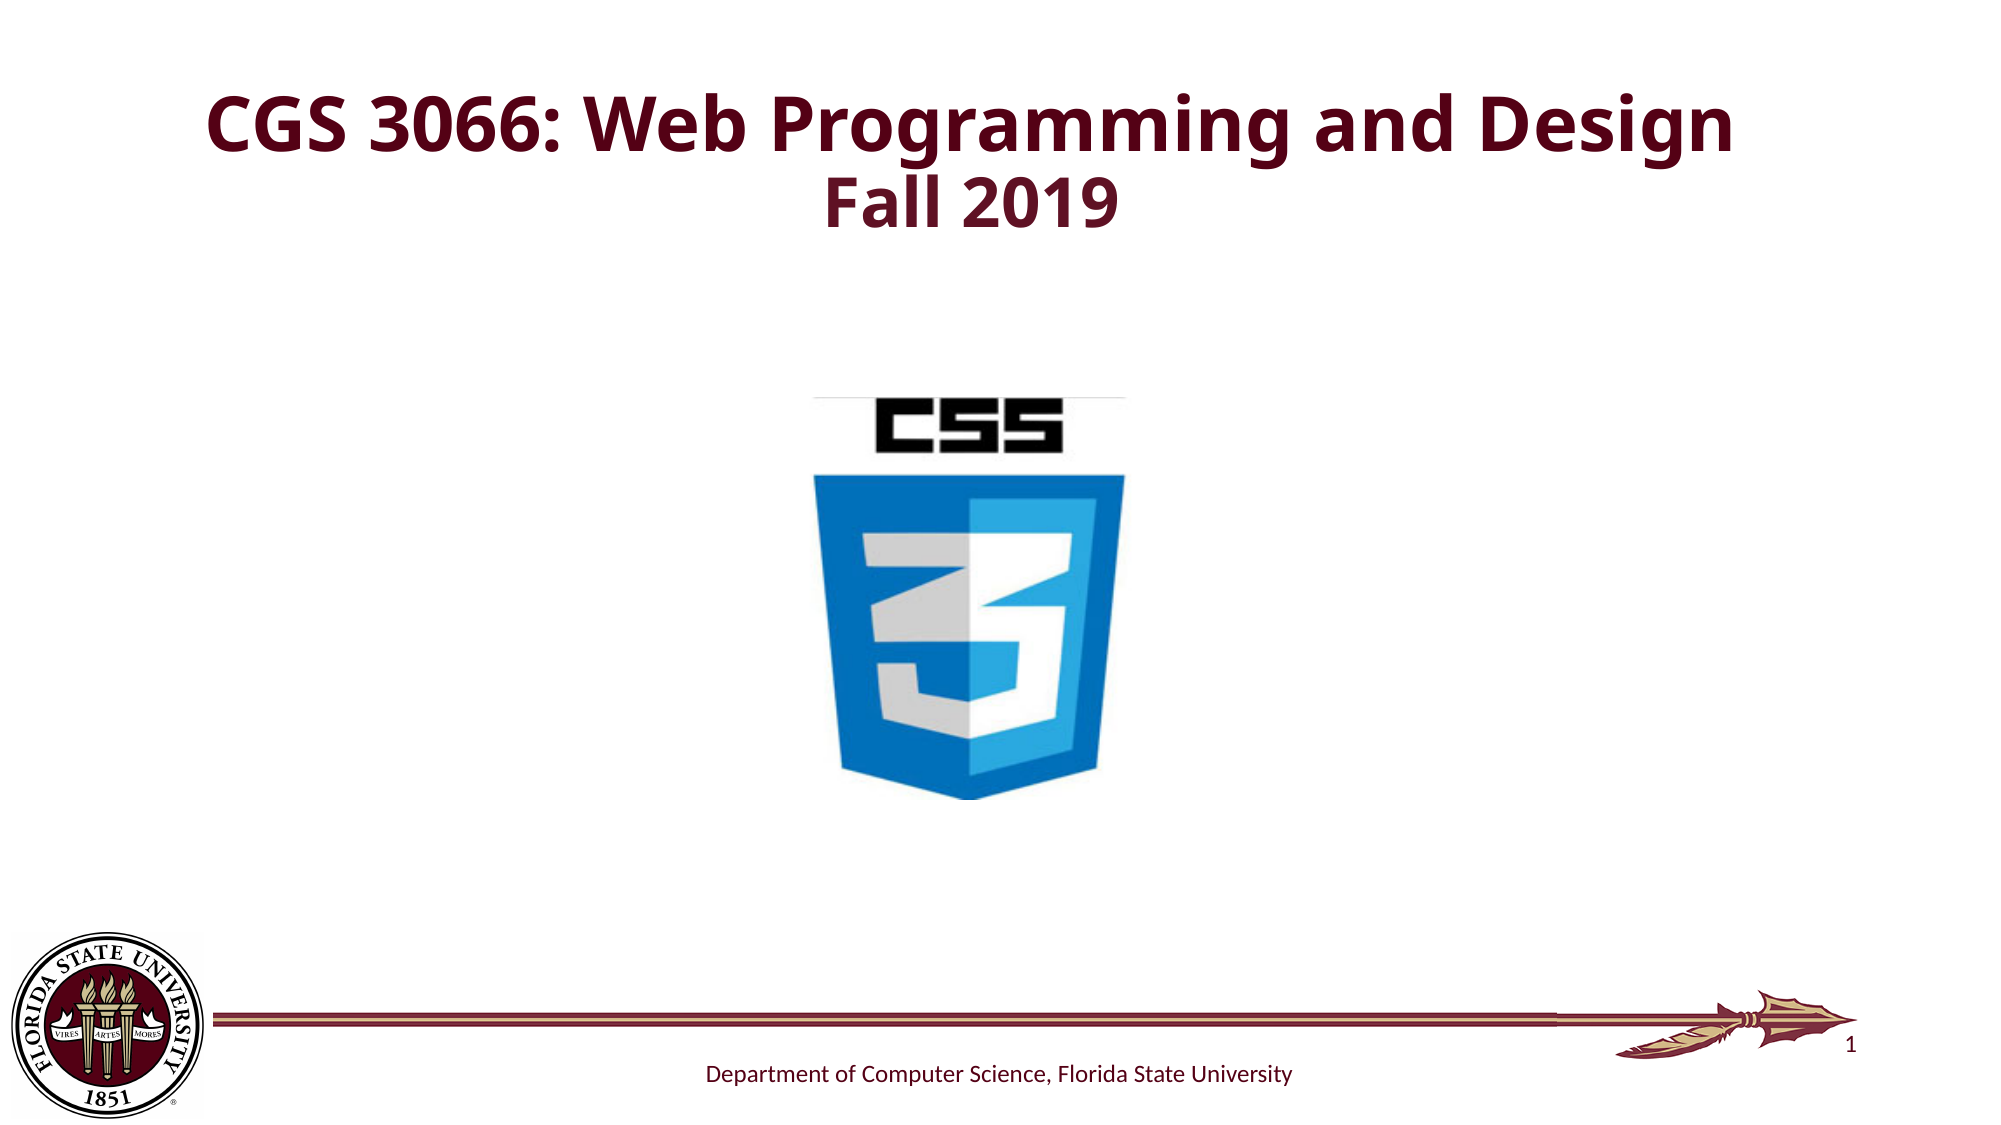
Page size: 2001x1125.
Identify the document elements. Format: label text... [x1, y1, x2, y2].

picture [213, 895, 1863, 1125]
title CGS 3066: Web Programming and Design Fall 2019 [191, 73, 1751, 251]
picture [726, 396, 1216, 800]
slide_number 1 [1406, 1020, 1858, 1066]
text_box Department of Computer Science, Florida State University [662, 1057, 1338, 1088]
picture [11, 932, 204, 1119]
